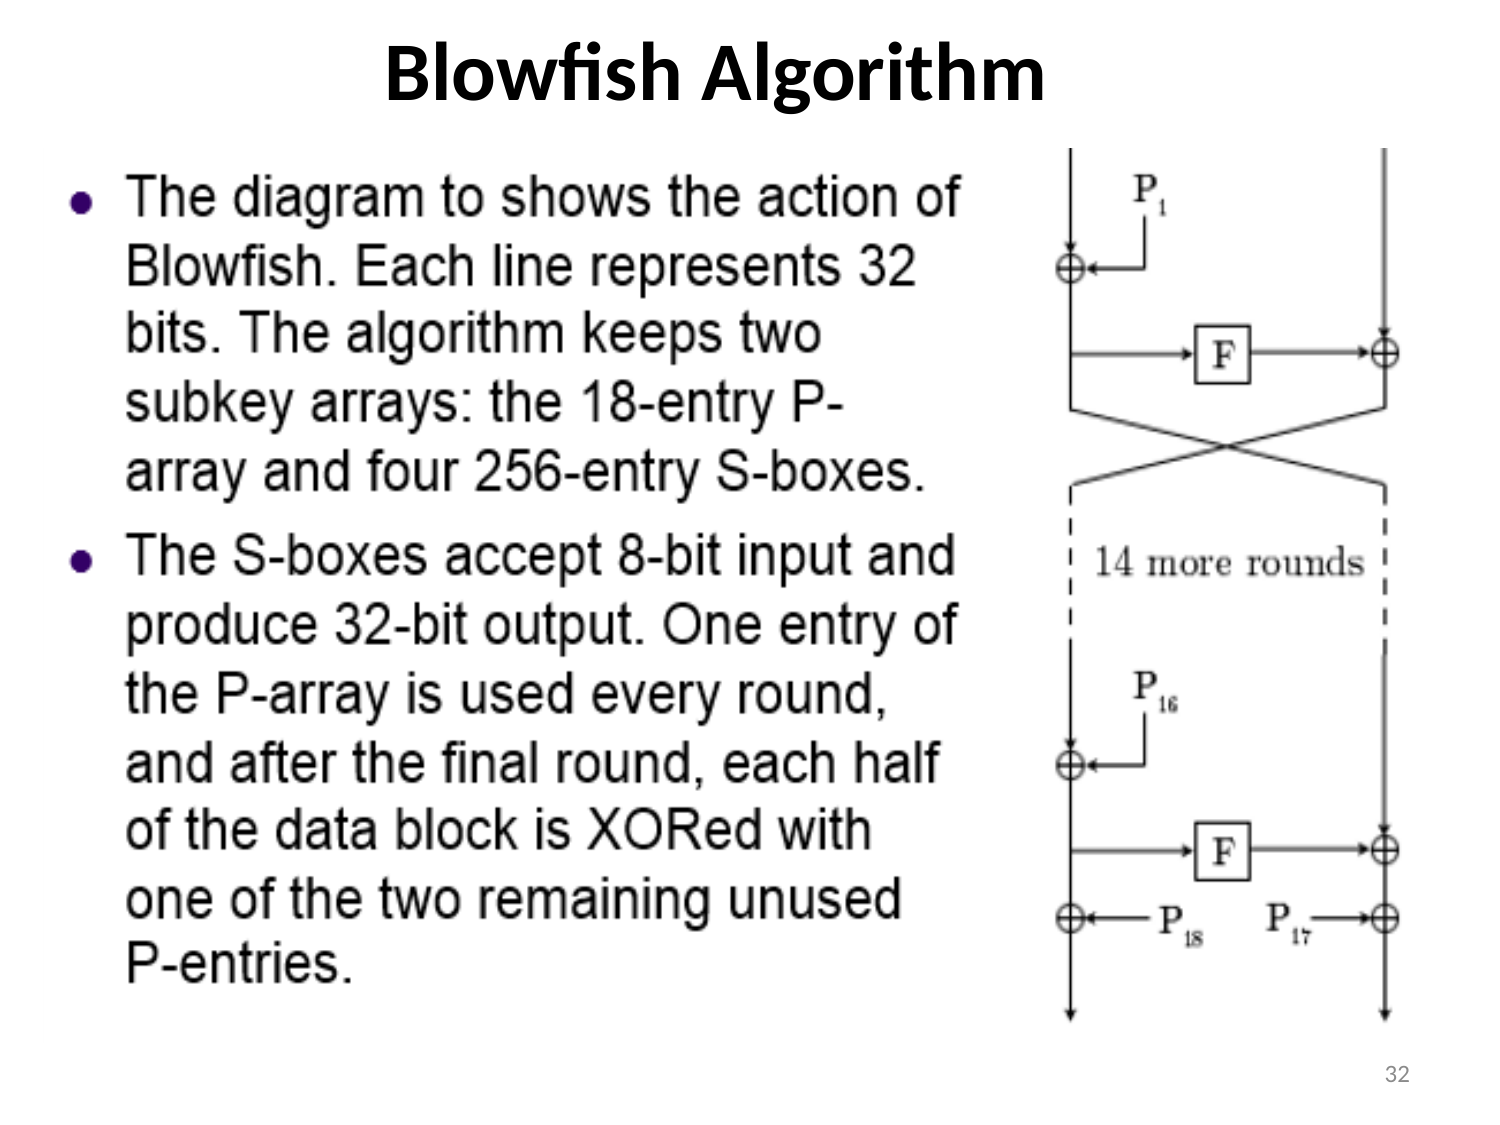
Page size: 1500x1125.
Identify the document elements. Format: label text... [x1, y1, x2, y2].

picture [42, 148, 1426, 1043]
slide_number 32 [1074, 1051, 1425, 1103]
title Blowfish Algorithm [41, 30, 1392, 103]
